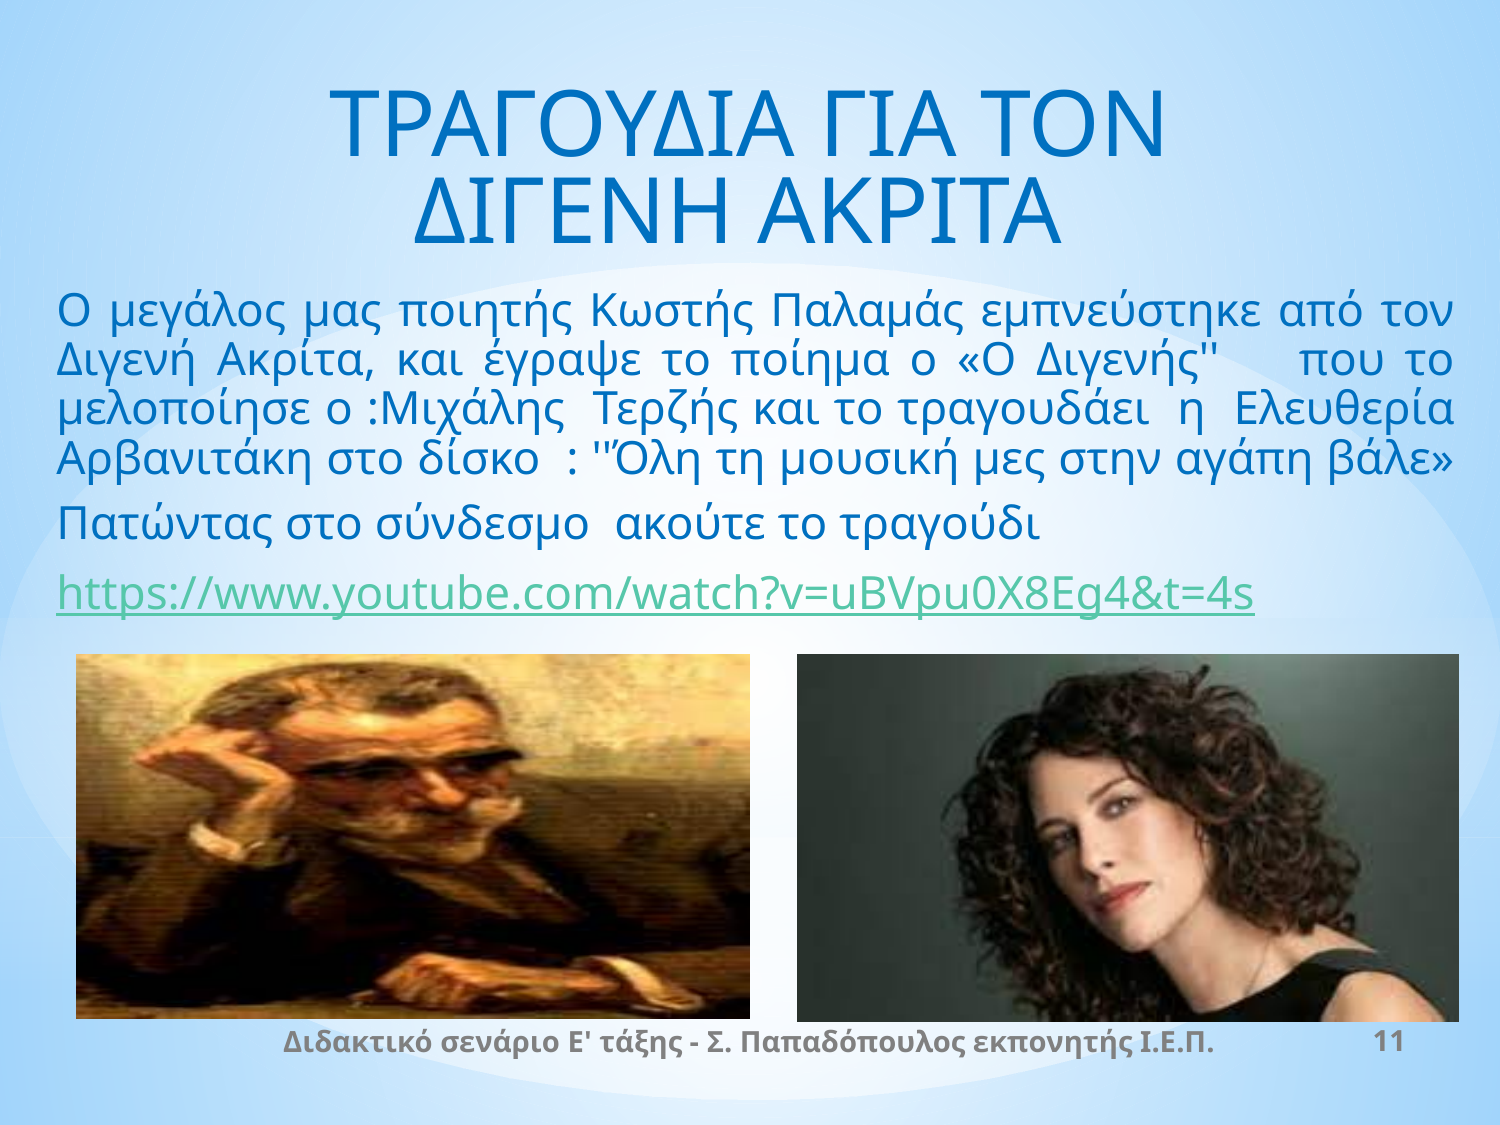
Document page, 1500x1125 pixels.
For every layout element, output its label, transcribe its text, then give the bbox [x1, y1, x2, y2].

picture [76, 654, 751, 1019]
picture [796, 654, 1459, 1022]
footer Διδακτικό σενάριο E' τάξης - Σ. Παπαδόπουλος εκπονητής Ι.Ε.Π. [75, 1011, 1198, 1071]
slide_number 11 [1198, 1030, 1422, 1073]
title ΤΡΑΓΟΥΔΙΑ ΓΙΑ ΤΟΝ ΔΙΓΕΝΗ ΑΚΡΙΤΑ [215, 78, 1285, 278]
list Ο μεγάλος μας ποιητής Κωστής Παλαμάς εμπνεύστηκε από τον Διγενή Ακρίτα, και έγραψε το ποίημα ο «Ο Διγενής'' που το μελοποίησε ο :Μιχάλης Τερζής και το τραγουδάει η Ελευθερία Αρβανιτάκη στο δίσκο : ''Όλη τη μουσική μες στην αγάπη βάλε» Πατώντας στο σύνδεσμο ακούτε το τραγούδι https://www.youtube.com/watch?v=uBVpu0X8Eg4&t=4s [41, 278, 1471, 669]
